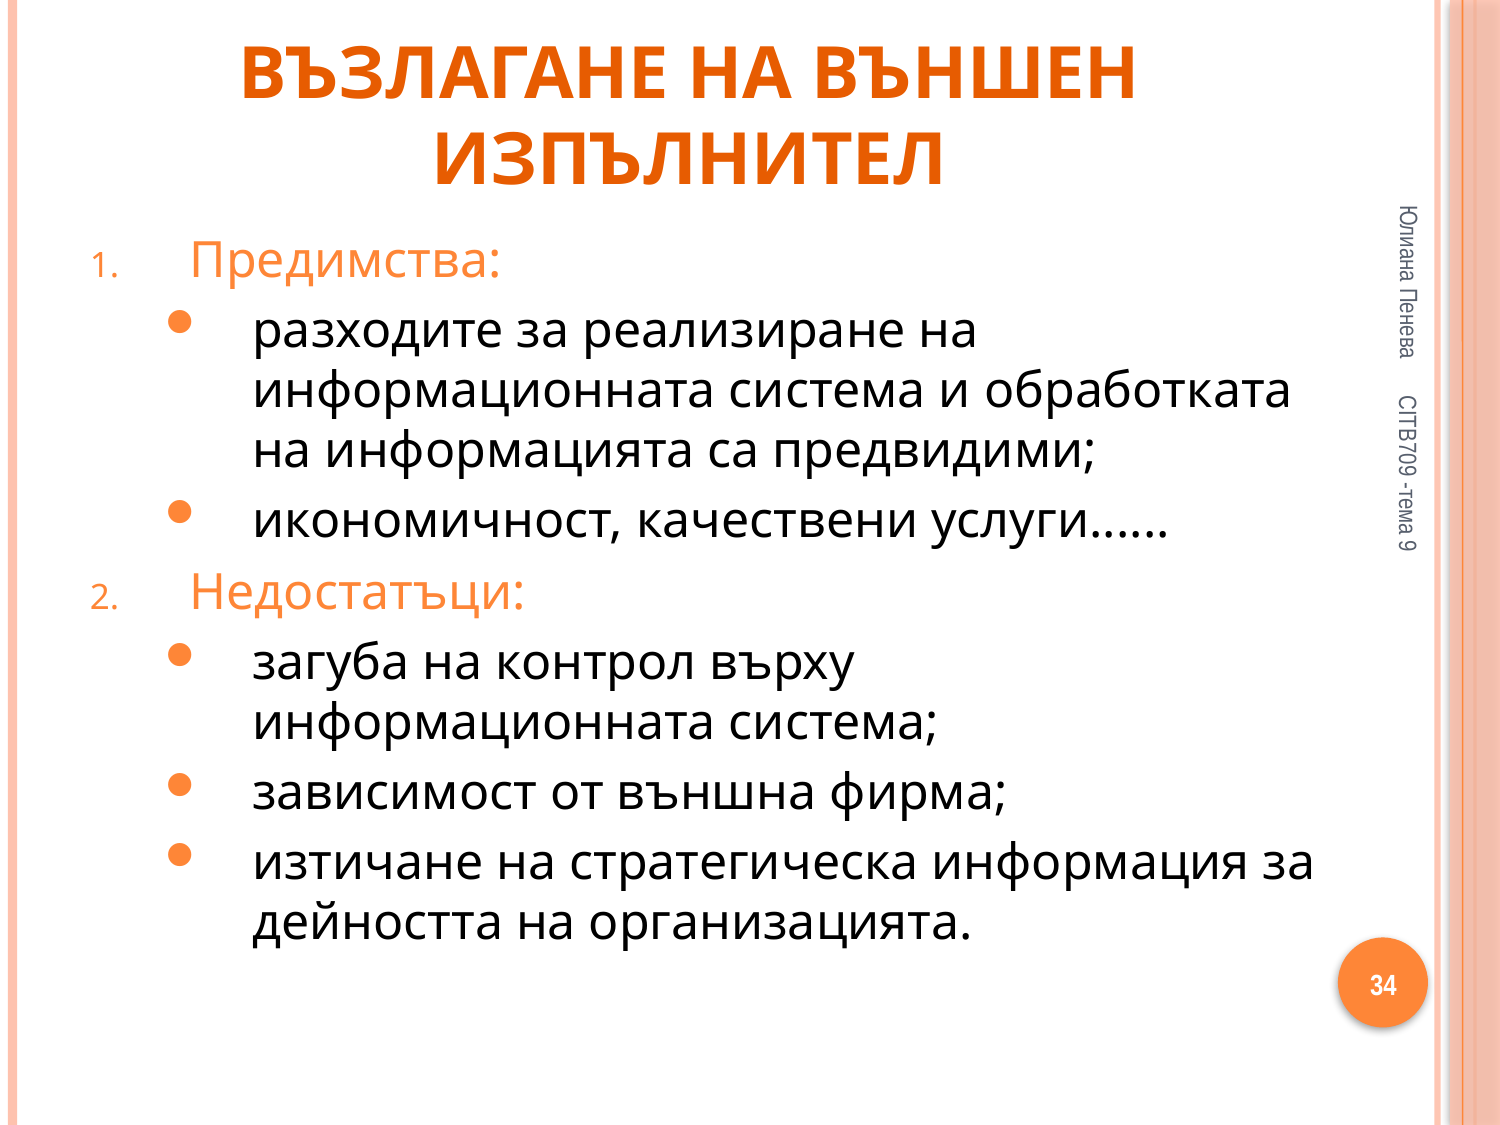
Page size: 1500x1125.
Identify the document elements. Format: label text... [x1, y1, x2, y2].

slide_number Юлиана Пенева [1378, 43, 1442, 374]
slide_number 34 [1333, 940, 1434, 1027]
title Възлагане на външен изпълнител [76, 19, 1302, 207]
footer CITB709 -тема 9 [1379, 380, 1440, 906]
list Предимства: разходите за реализиране на информационната система и обработката на информацията са предвидими; икономичност, качествени услуги...... Недостатъци: загуба на контрол върху информационната система; зависимост от външна фирма; изтичане на стратегическа информация за дейността на организацията. [75, 219, 1341, 1062]
